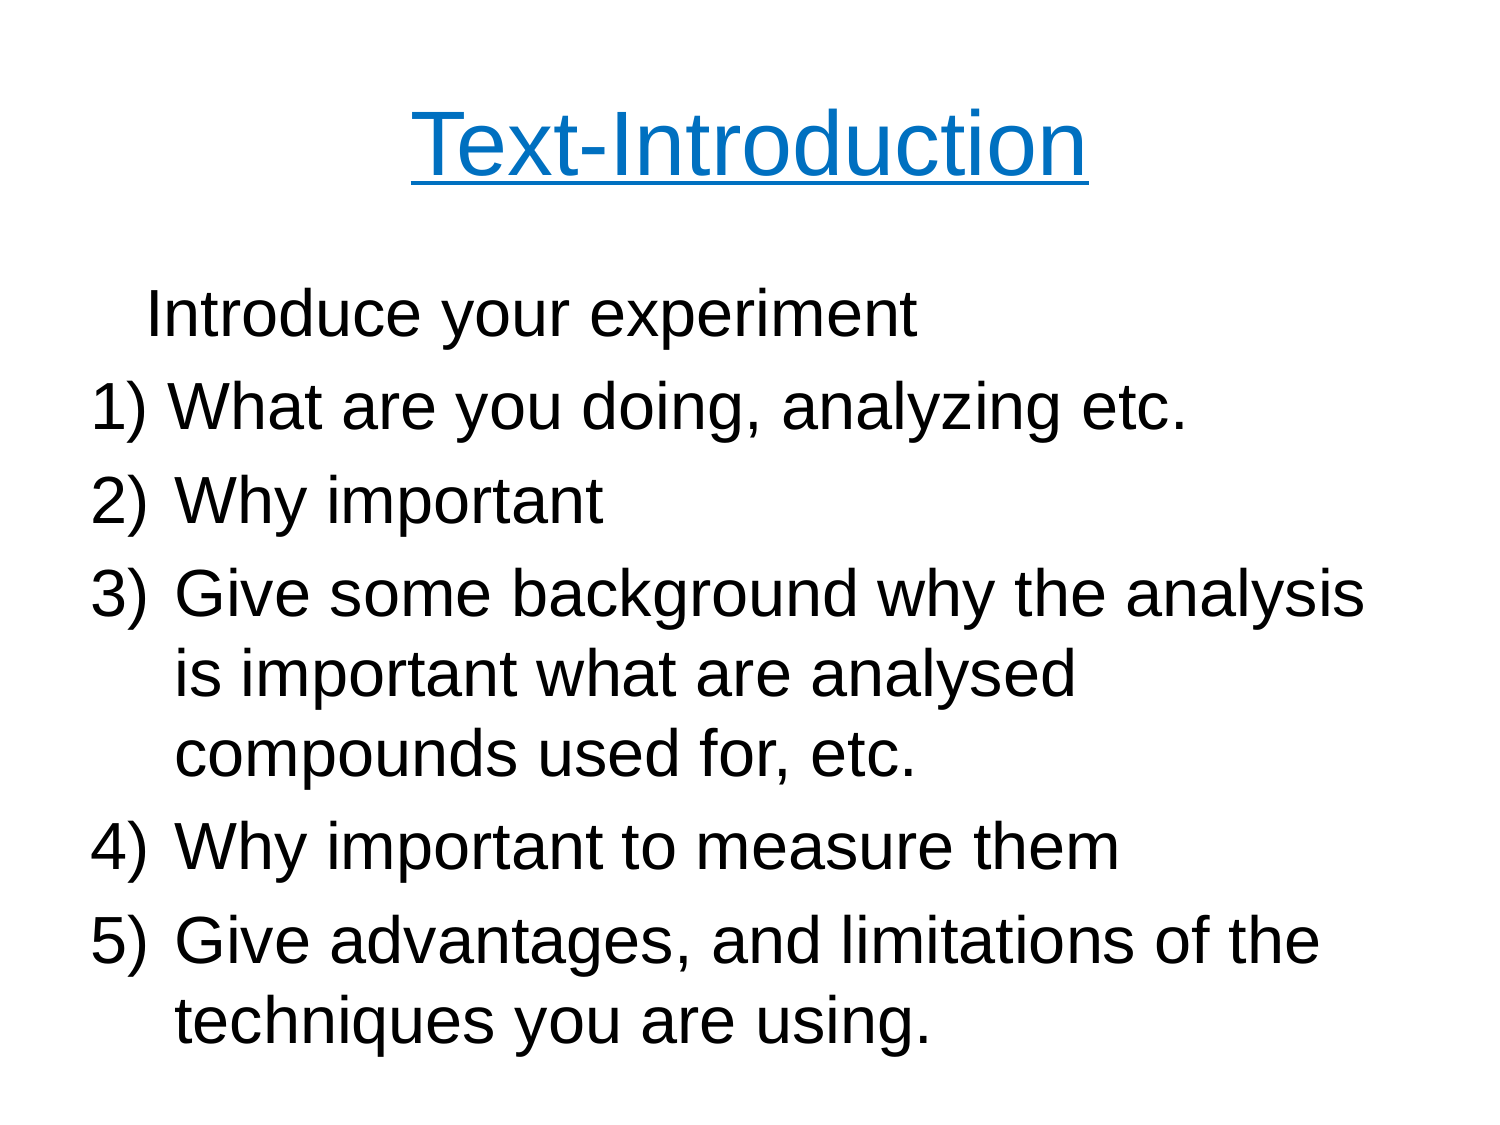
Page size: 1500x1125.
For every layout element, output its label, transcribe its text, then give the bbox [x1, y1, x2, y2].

list Introduce your experiment 1) What are you doing, analyzing etc. Why important Give some background why the analysis is important what are analysed compounds used for, etc. Why important to measure them Give advantages, and limitations of the techniques you are using. [75, 262, 1425, 1075]
title Text-Introduction [75, 45, 1425, 233]
